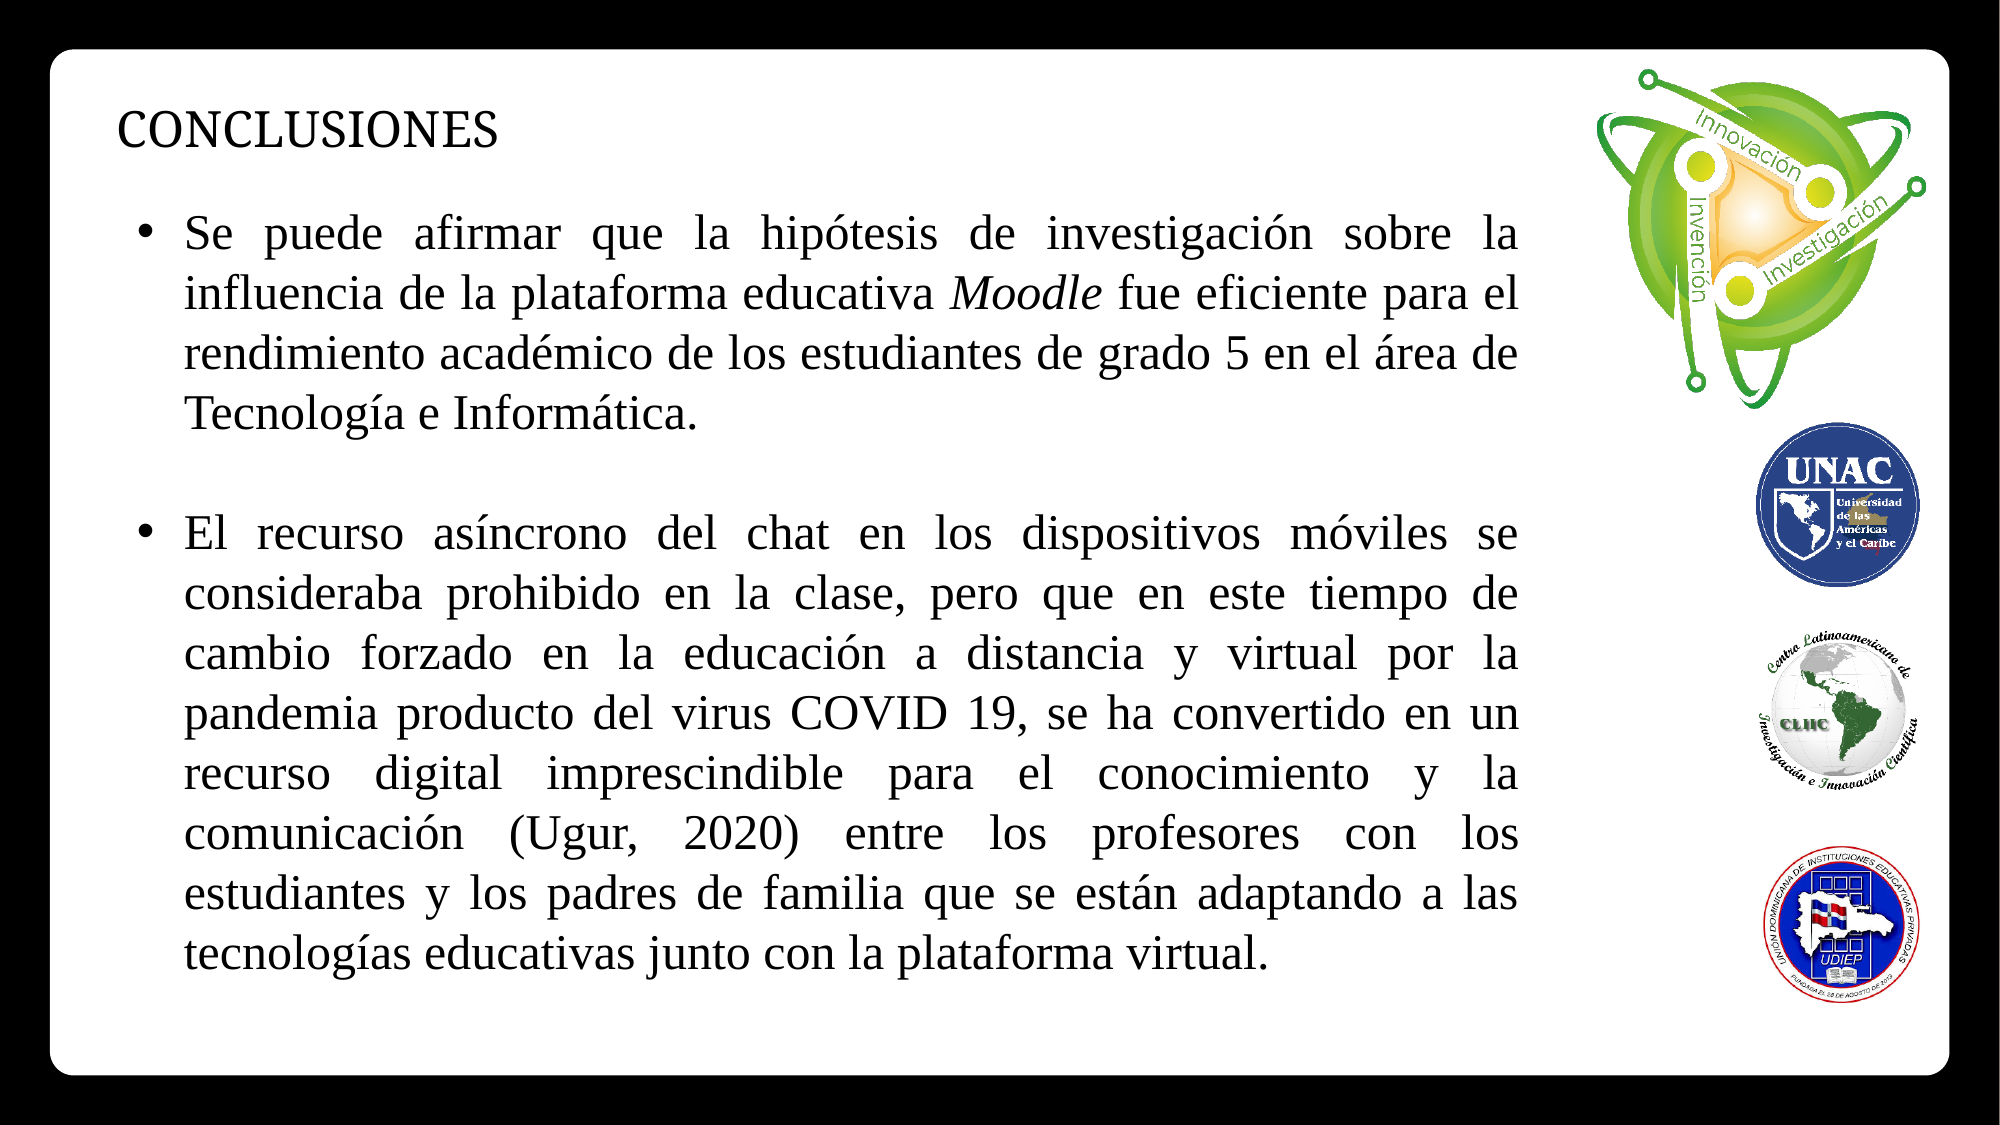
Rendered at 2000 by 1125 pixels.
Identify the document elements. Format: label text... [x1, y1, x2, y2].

picture [1578, 54, 1945, 589]
picture [1748, 624, 1926, 802]
text_box CONCLUSIONES [101, 89, 1555, 165]
text_box Se puede afirmar que la hipótesis de investigación sobre la influencia de la plataforma educativa Moodle fue eficiente para el rendimiento académico de los estudiantes de grado 5 en el área de Tecnología e Informática. El recurso asíncrono del chat en los dispositivos móviles se consideraba prohibido en la clase, pero que en este tiempo de cambio forzado en la educación a distancia y virtual por la pandemia producto del virus COVID 19, se ha convertido en un recurso digital imprescindible para el conocimiento y la comunicación (Ugur, 2020) entre los profesores con los estudiantes y los padres de familia que se están adaptando a las tecnologías educativas junto con la plataforma virtual. [122, 192, 1535, 1033]
picture [1761, 844, 1921, 1005]
